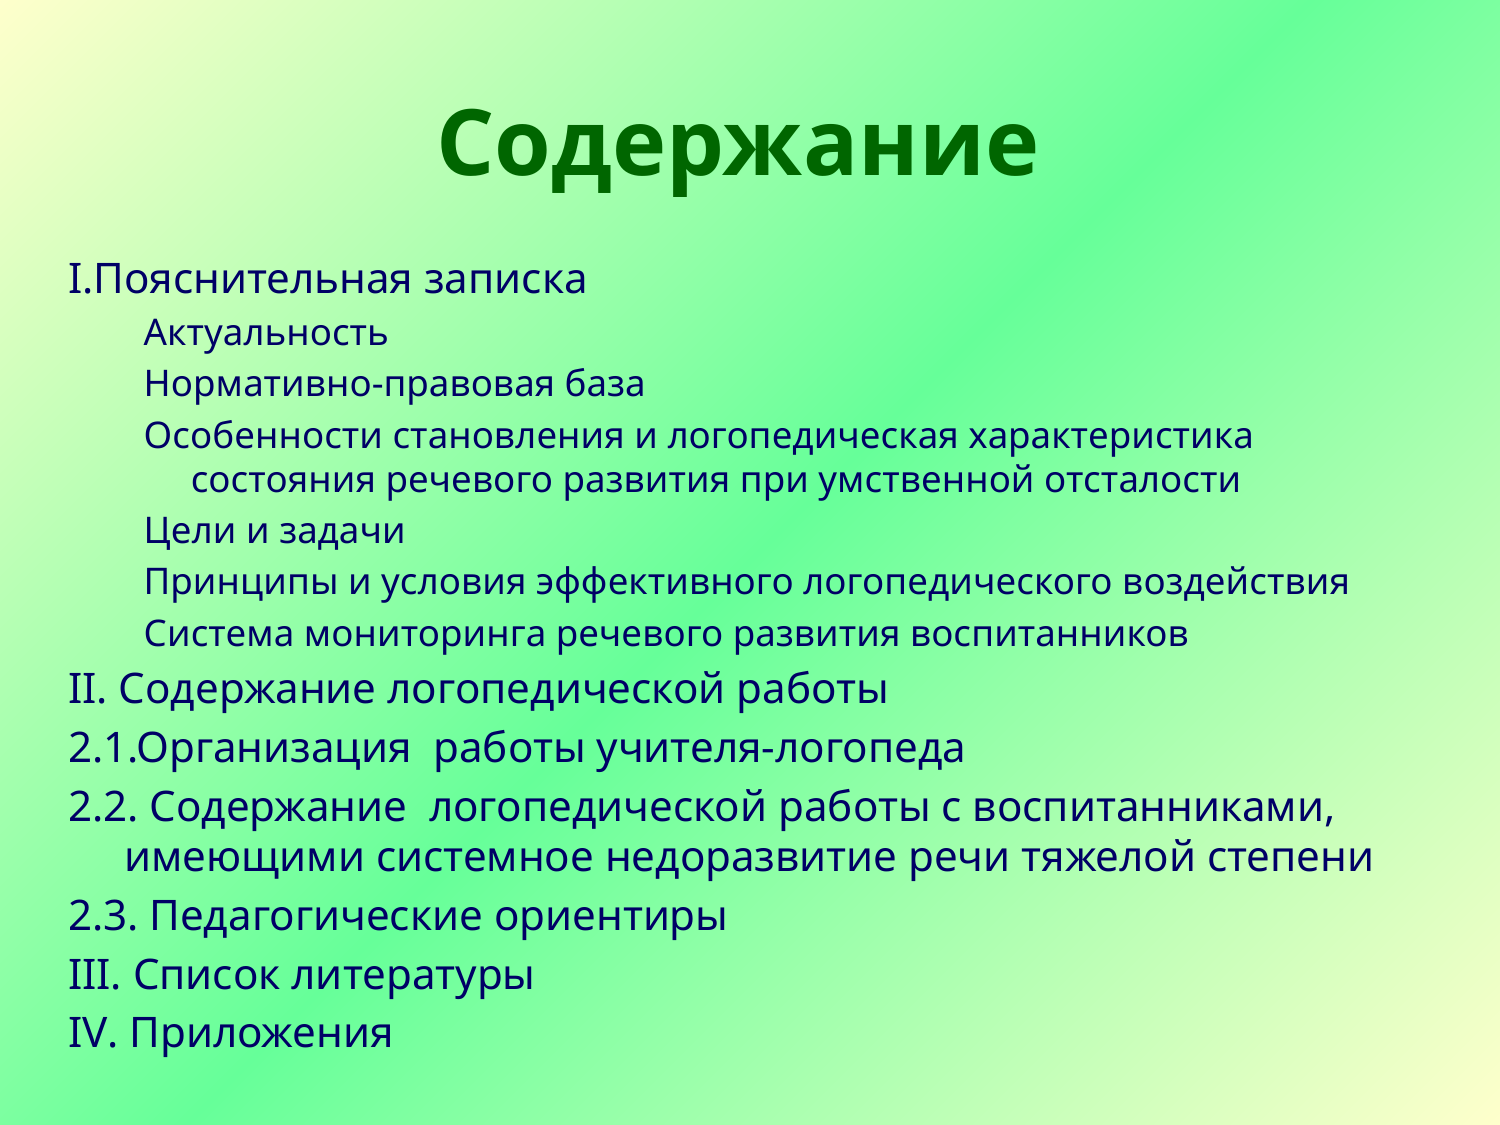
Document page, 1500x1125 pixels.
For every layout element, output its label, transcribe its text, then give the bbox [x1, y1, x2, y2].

list I.Пояснительная записка Актуальность Нормативно-правовая база Особенности становления и логопедическая характеристика состояния речевого развития при умственной отсталости Цели и задачи Принципы и условия эффективного логопедического воздействия Система мониторинга речевого развития воспитанников II. Содержание логопедической работы 2.1.Организация работы учителя-логопеда 2.2. Содержание логопедической работы с воспитанниками, имеющими системное недоразвитие речи тяжелой степени 2.3. Педагогические ориентиры III. Список литературы IV. Приложения [53, 243, 1425, 1083]
title Содержание [75, 45, 1425, 233]
